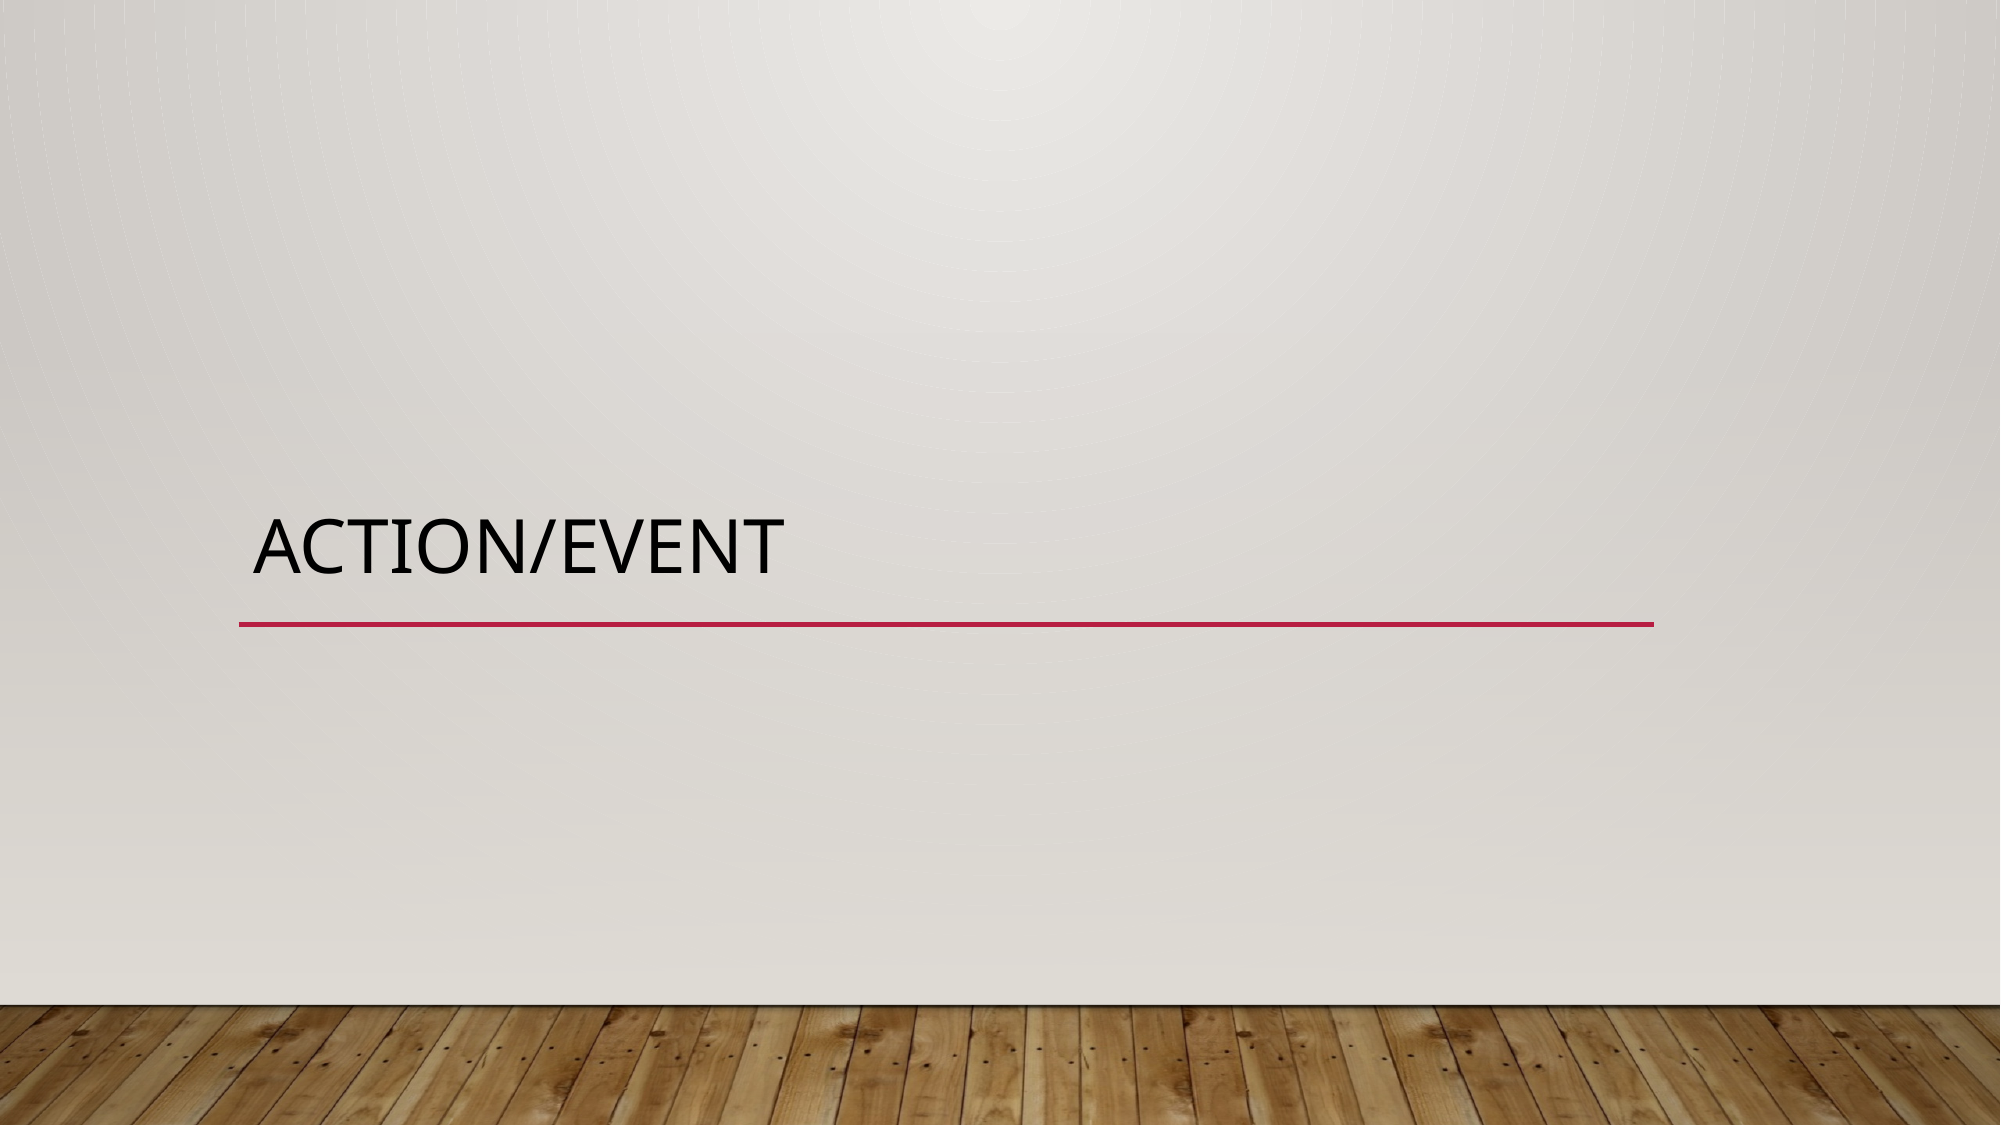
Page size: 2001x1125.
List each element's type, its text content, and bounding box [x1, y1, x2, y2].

title Action/EVENT [238, 288, 1657, 598]
picture [0, 1005, 2000, 1125]
